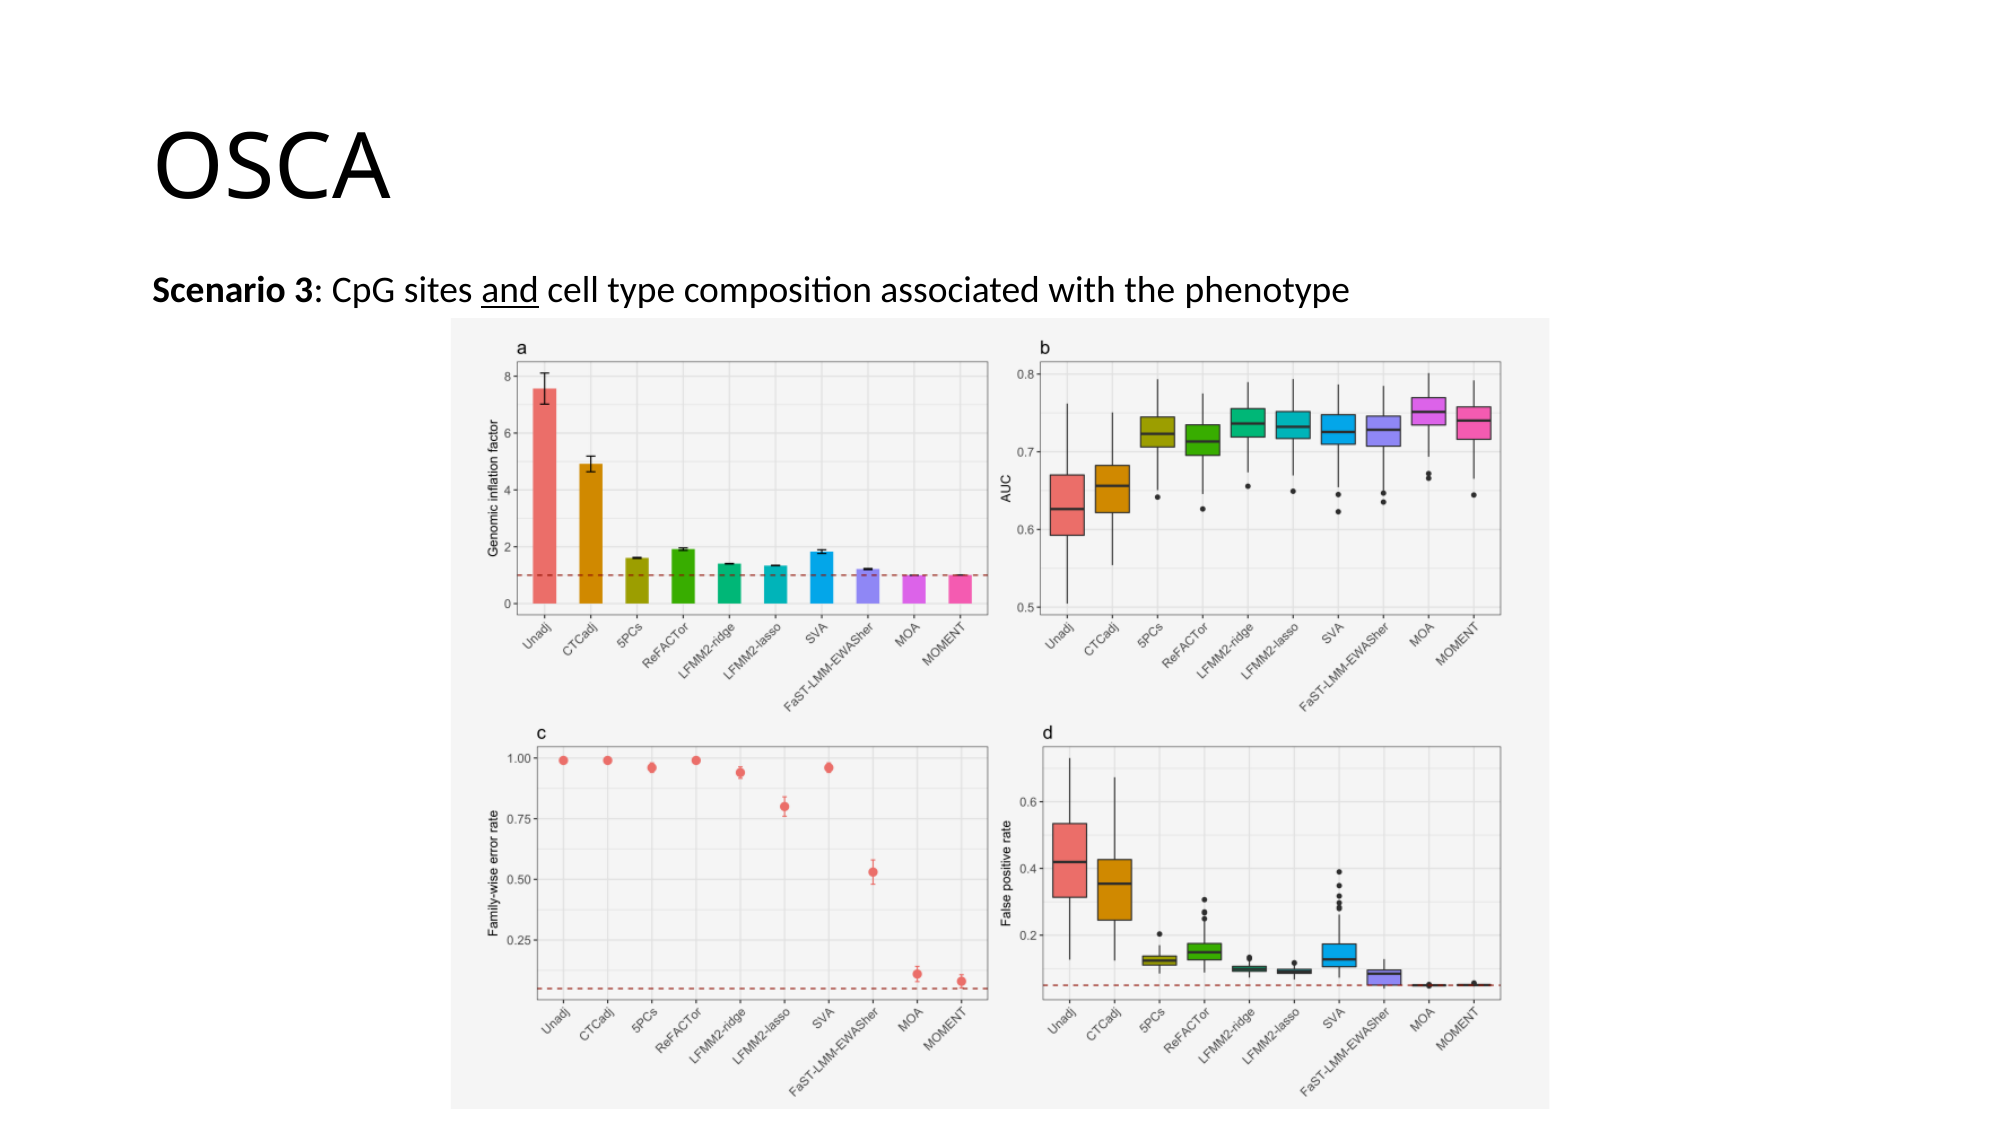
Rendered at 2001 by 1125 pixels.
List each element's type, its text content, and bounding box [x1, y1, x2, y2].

picture [450, 318, 1550, 1109]
text_box Scenario 3: CpG sites and cell type composition associated with the phenotype​ [137, 258, 1708, 318]
title OSCA [137, 59, 1863, 278]
